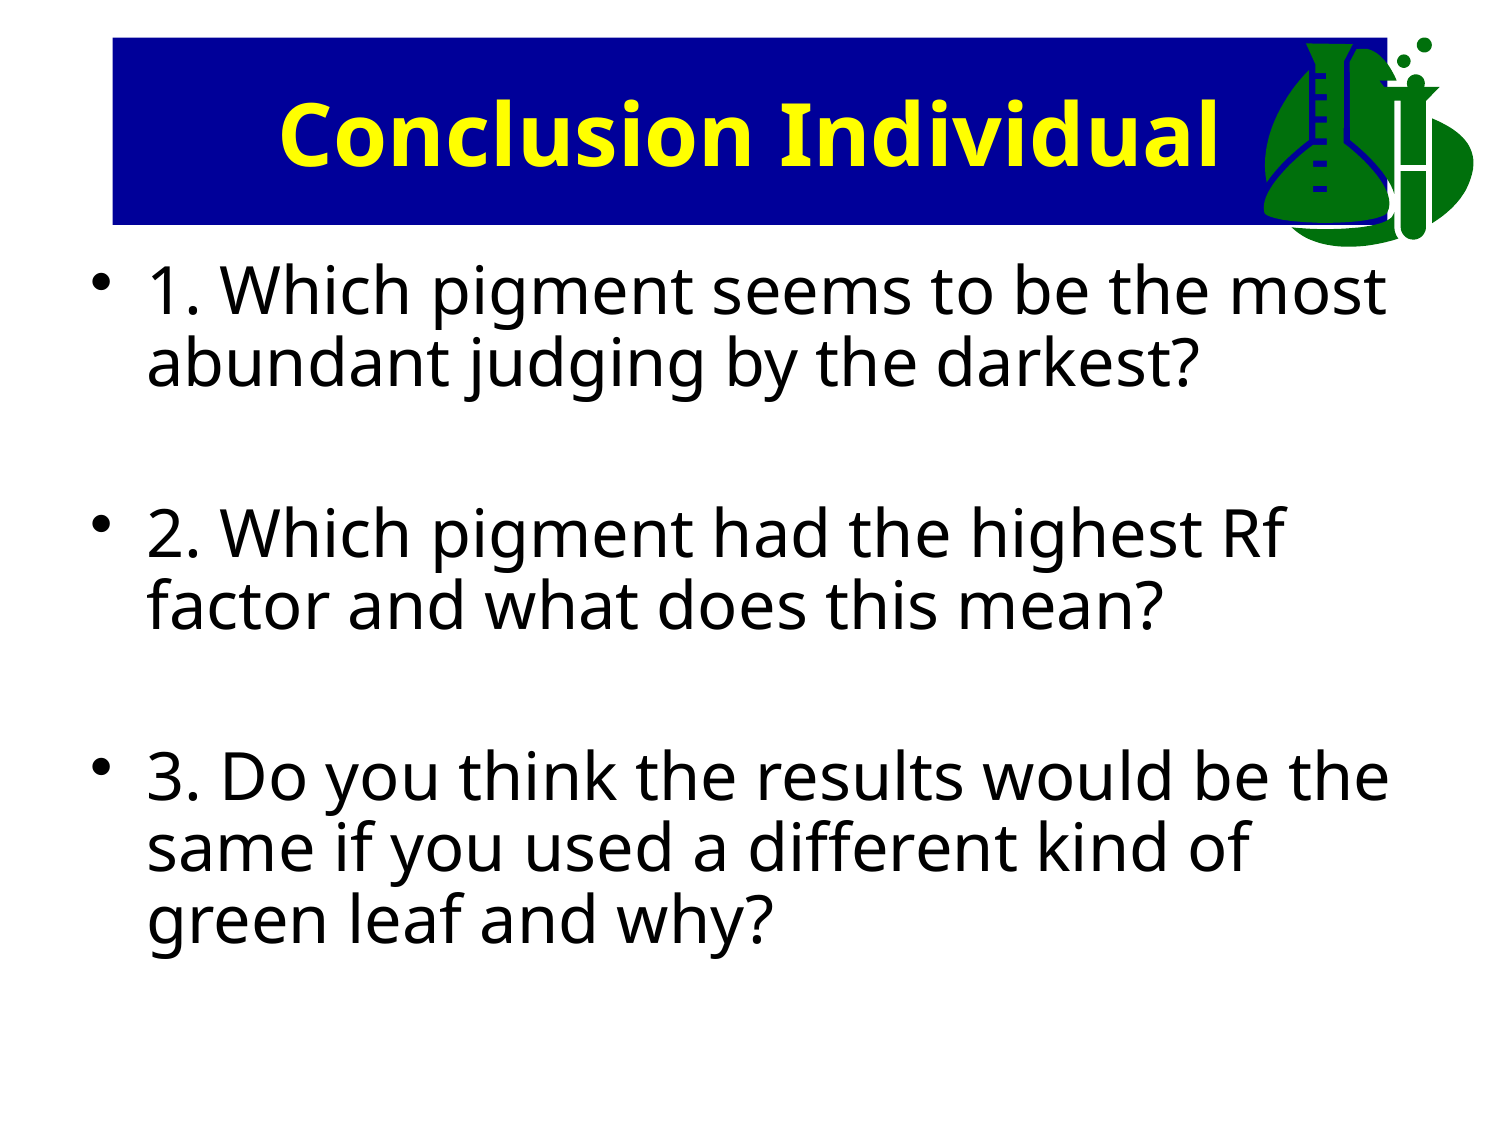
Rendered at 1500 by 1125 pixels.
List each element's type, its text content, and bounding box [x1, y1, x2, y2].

list 1. Which pigment seems to be the most abundant judging by the darkest? 2. Which pigment had the highest Rf factor and what does this mean? 3. Do you think the results would be the same if you used a different kind of green leaf and why? [74, 249, 1426, 1006]
picture [1262, 37, 1476, 248]
title Conclusion Individual [112, 37, 1260, 226]
